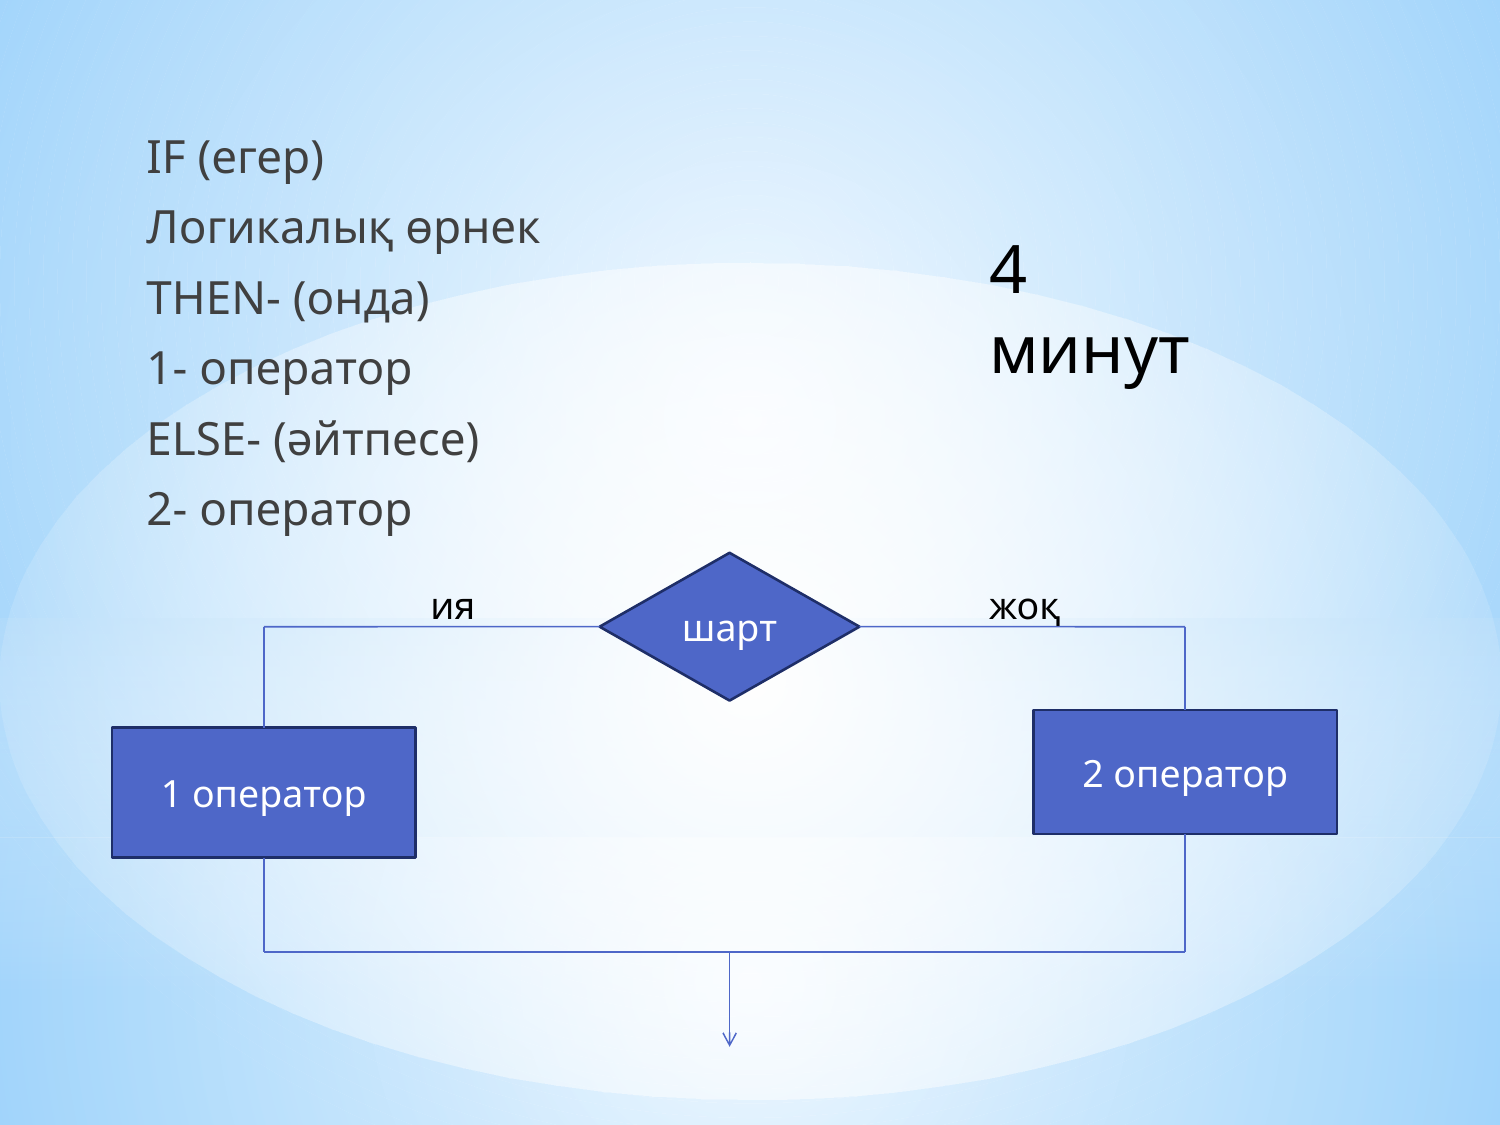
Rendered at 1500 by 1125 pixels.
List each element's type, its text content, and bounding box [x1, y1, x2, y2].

text_box ия [415, 574, 538, 625]
text_box шарт [599, 551, 860, 702]
text_box 4 минут [974, 219, 1258, 395]
list IF (егер) Логикалық өрнек THEN- (онда) 1- оператор ELSE- (әйтпесе) 2- оператор [123, 120, 1306, 690]
text_box жоқ [974, 574, 1128, 625]
text_box 2 оператор [1032, 709, 1338, 835]
text_box 1 оператор [111, 726, 417, 859]
